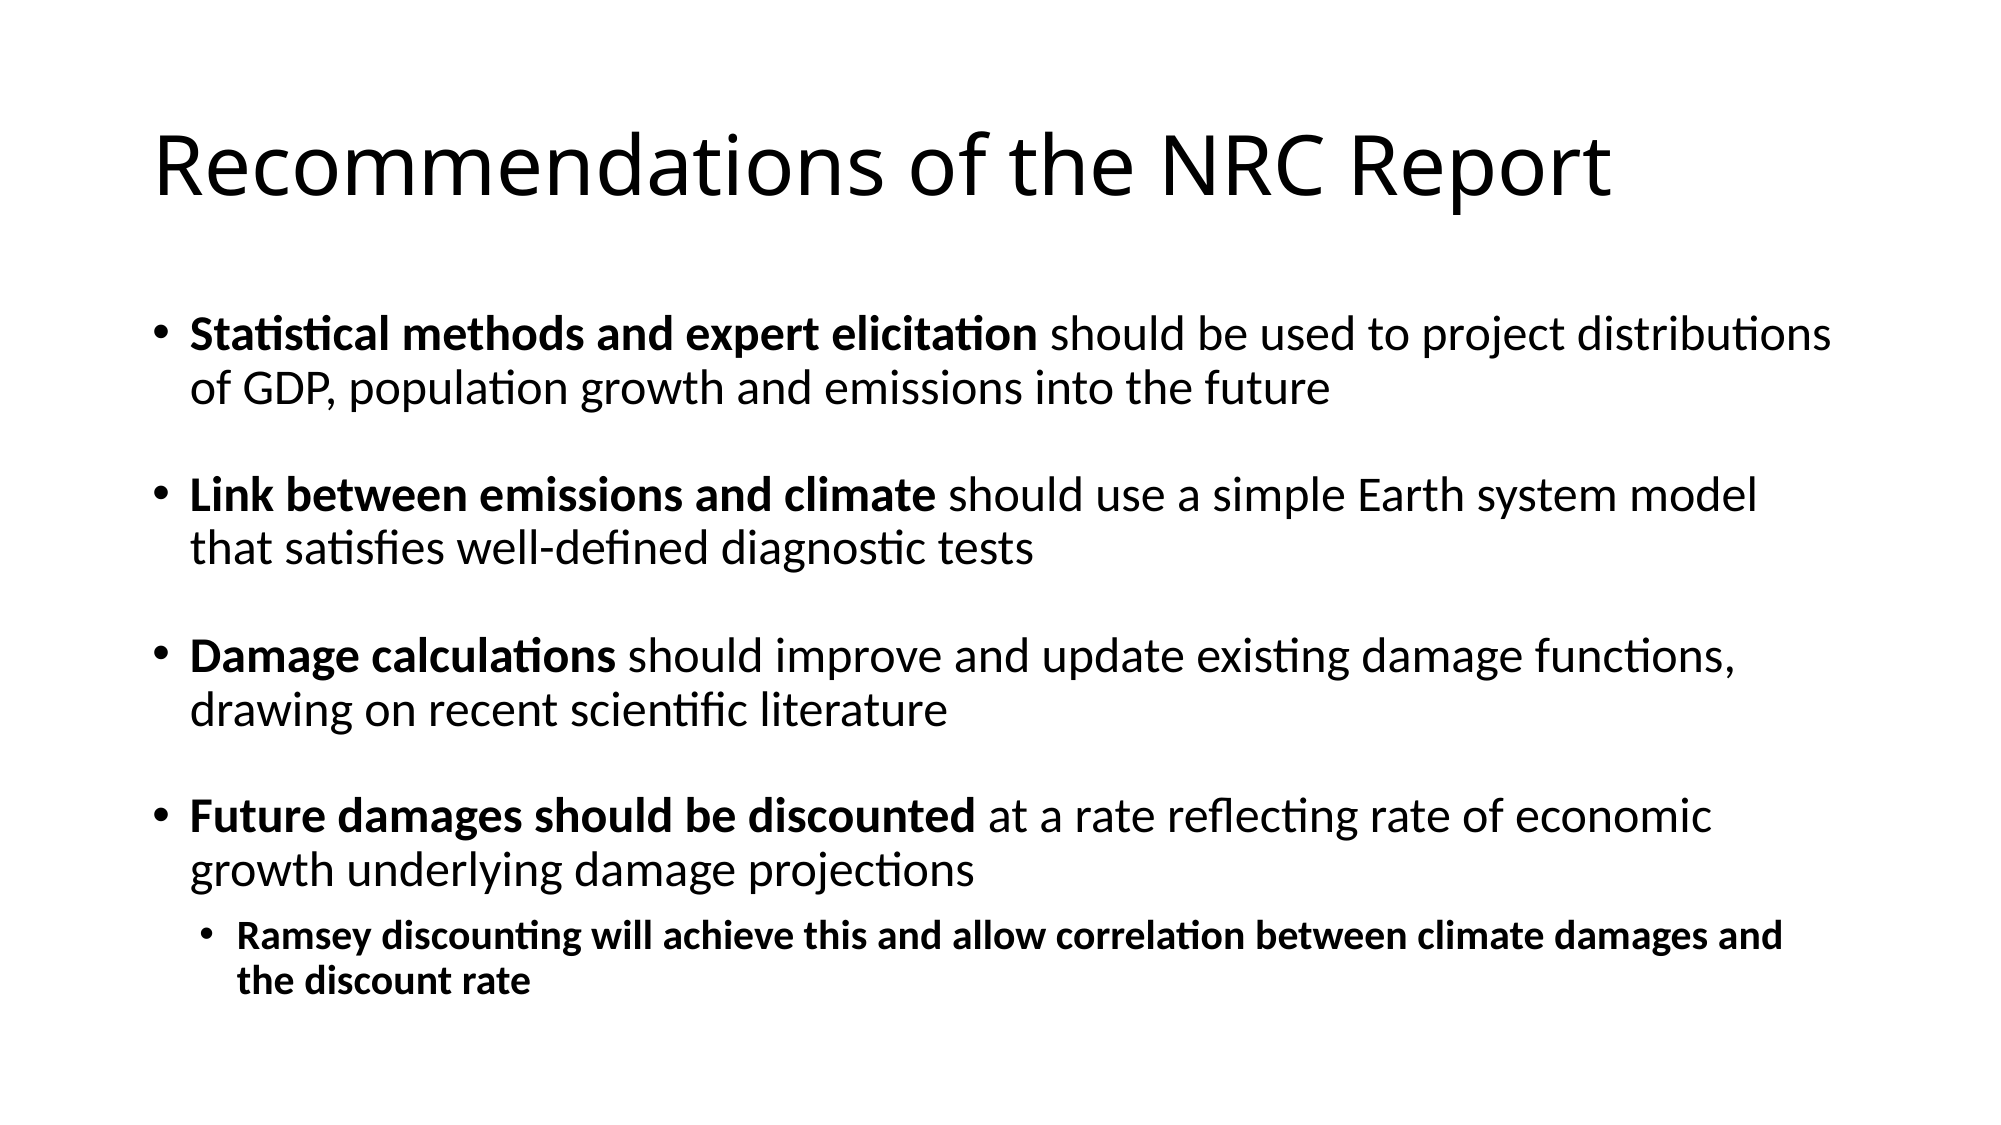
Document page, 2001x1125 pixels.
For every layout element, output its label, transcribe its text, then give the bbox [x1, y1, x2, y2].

list Statistical methods and expert elicitation should be used to project distributions of GDP, population growth and emissions into the future Link between emissions and climate should use a simple Earth system model that satisfies well-defined diagnostic tests Damage calculations should improve and update existing damage functions, drawing on recent scientific literature Future damages should be discounted at a rate reflecting rate of economic growth underlying damage projections Ramsey discounting will achieve this and allow correlation between climate damages and the discount rate [137, 299, 1863, 1014]
title Recommendations of the NRC Report [137, 59, 1863, 278]
